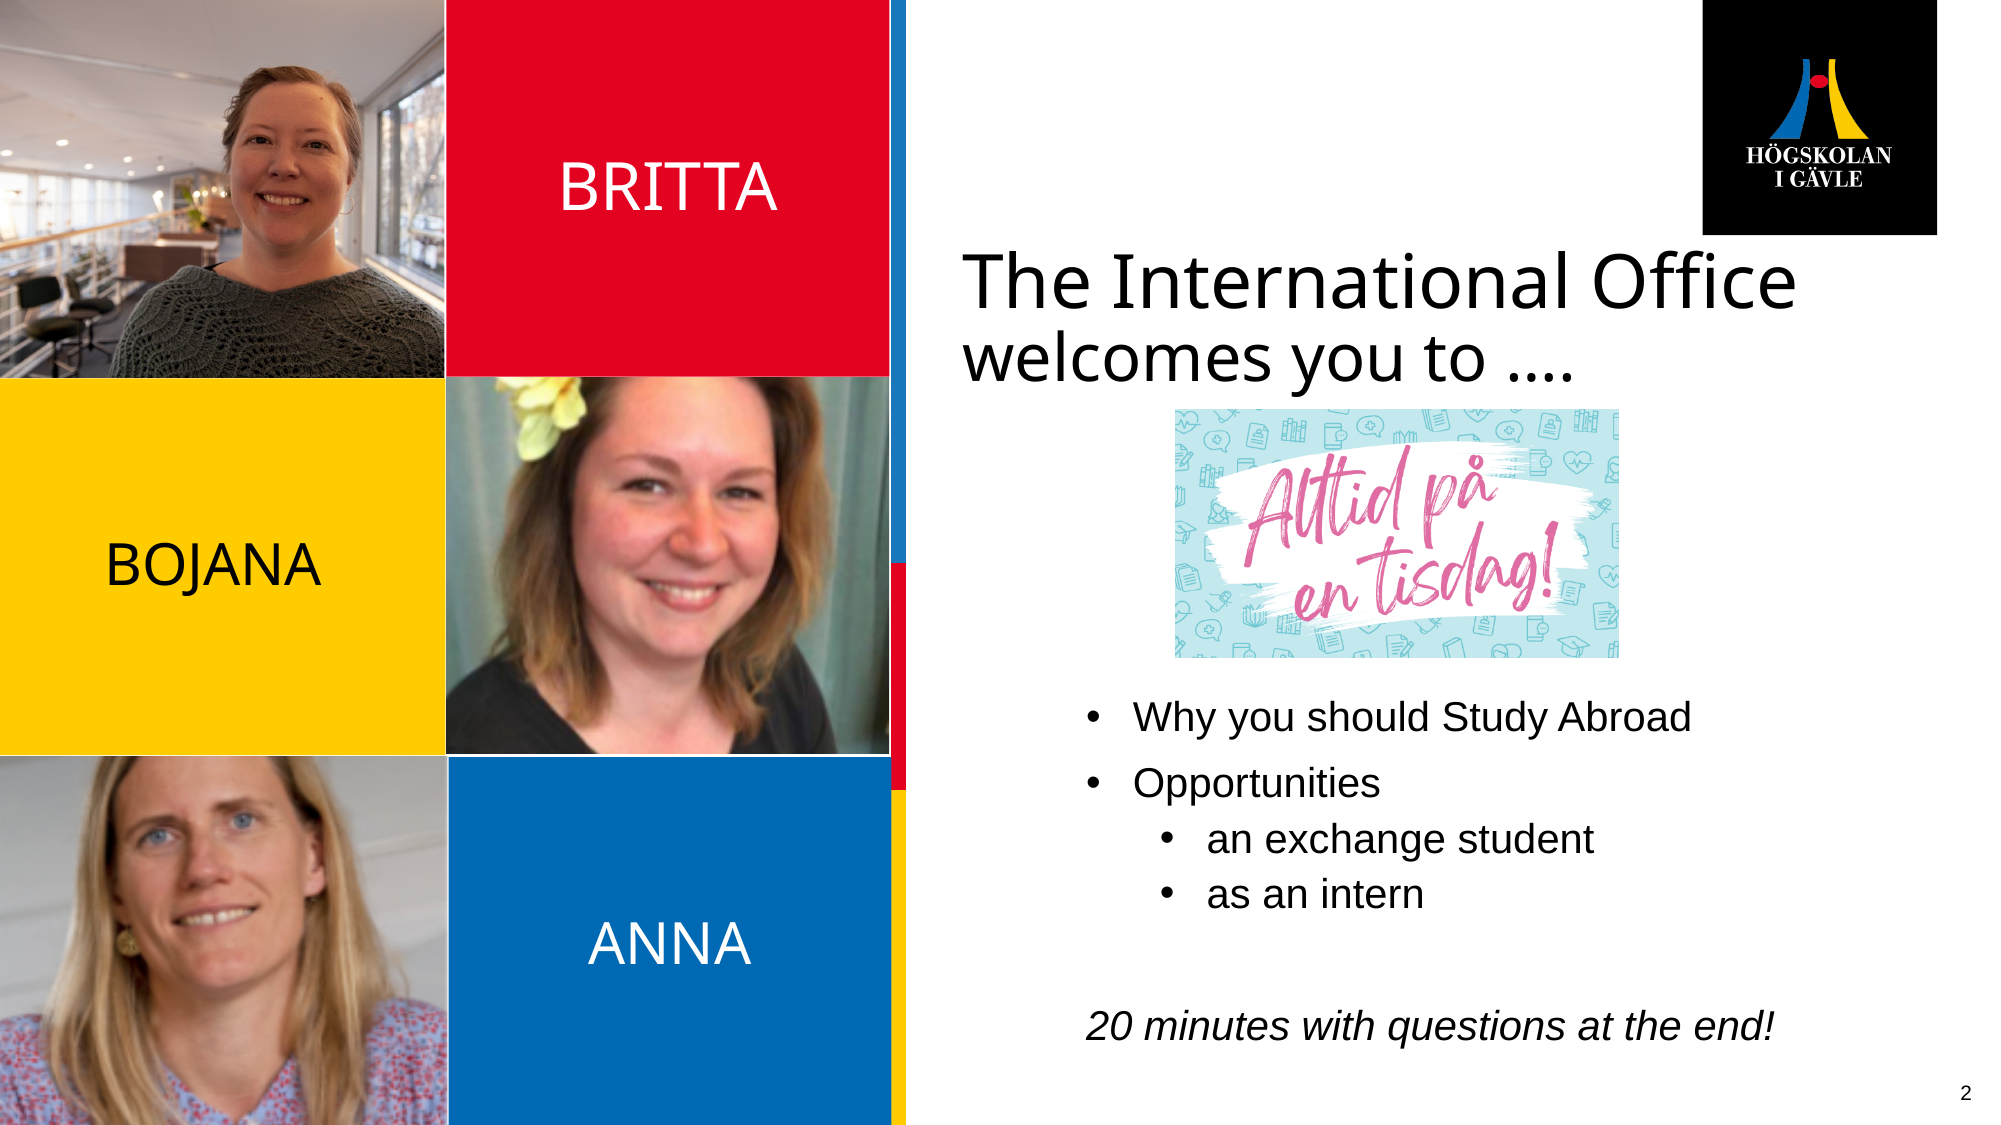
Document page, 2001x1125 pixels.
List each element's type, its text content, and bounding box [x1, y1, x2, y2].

picture [446, 377, 890, 754]
list BOJANA [0, 378, 446, 756]
list Why you should Study Abroad Opportunities an exchange student as an intern 20 minutes with questions at the end! [1071, 688, 1860, 1125]
picture [1746, 59, 1892, 187]
list BRITTA [446, 0, 890, 377]
slide_number 2 [1536, 1072, 1987, 1125]
picture [0, 0, 445, 378]
picture [1175, 409, 1619, 658]
list ANNA [448, 757, 892, 1125]
title The International Office welcomes you to …. [947, 320, 1905, 410]
picture [0, 756, 448, 1125]
